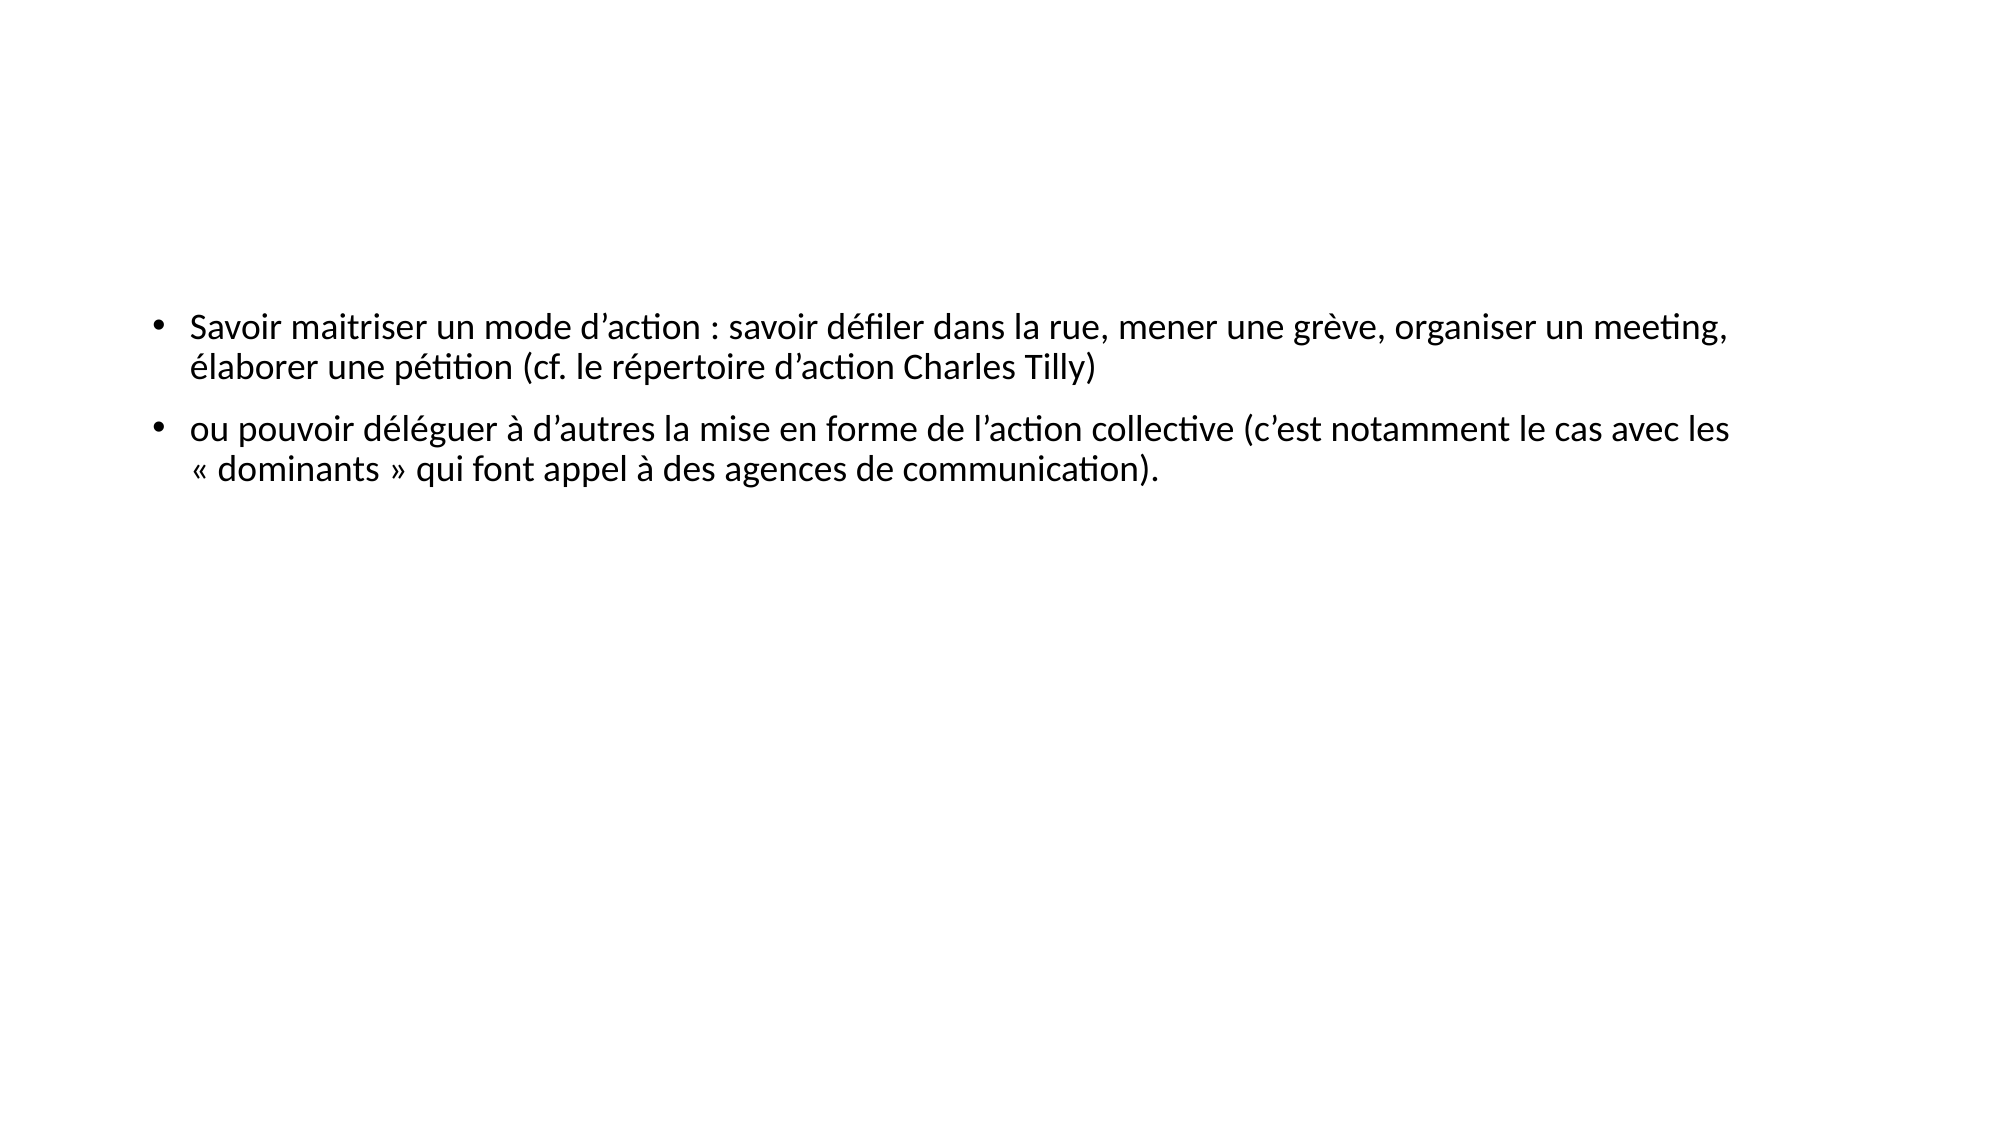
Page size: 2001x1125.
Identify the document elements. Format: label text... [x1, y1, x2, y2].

list Savoir maitriser un mode d’action : savoir défiler dans la rue, mener une grève, organiser un meeting, élaborer une pétition (cf. le répertoire d’action Charles Tilly) ou pouvoir déléguer à d’autres la mise en forme de l’action collective (c’est notamment le cas avec les « dominants » qui font appel à des agences de communication). [137, 299, 1863, 1014]
